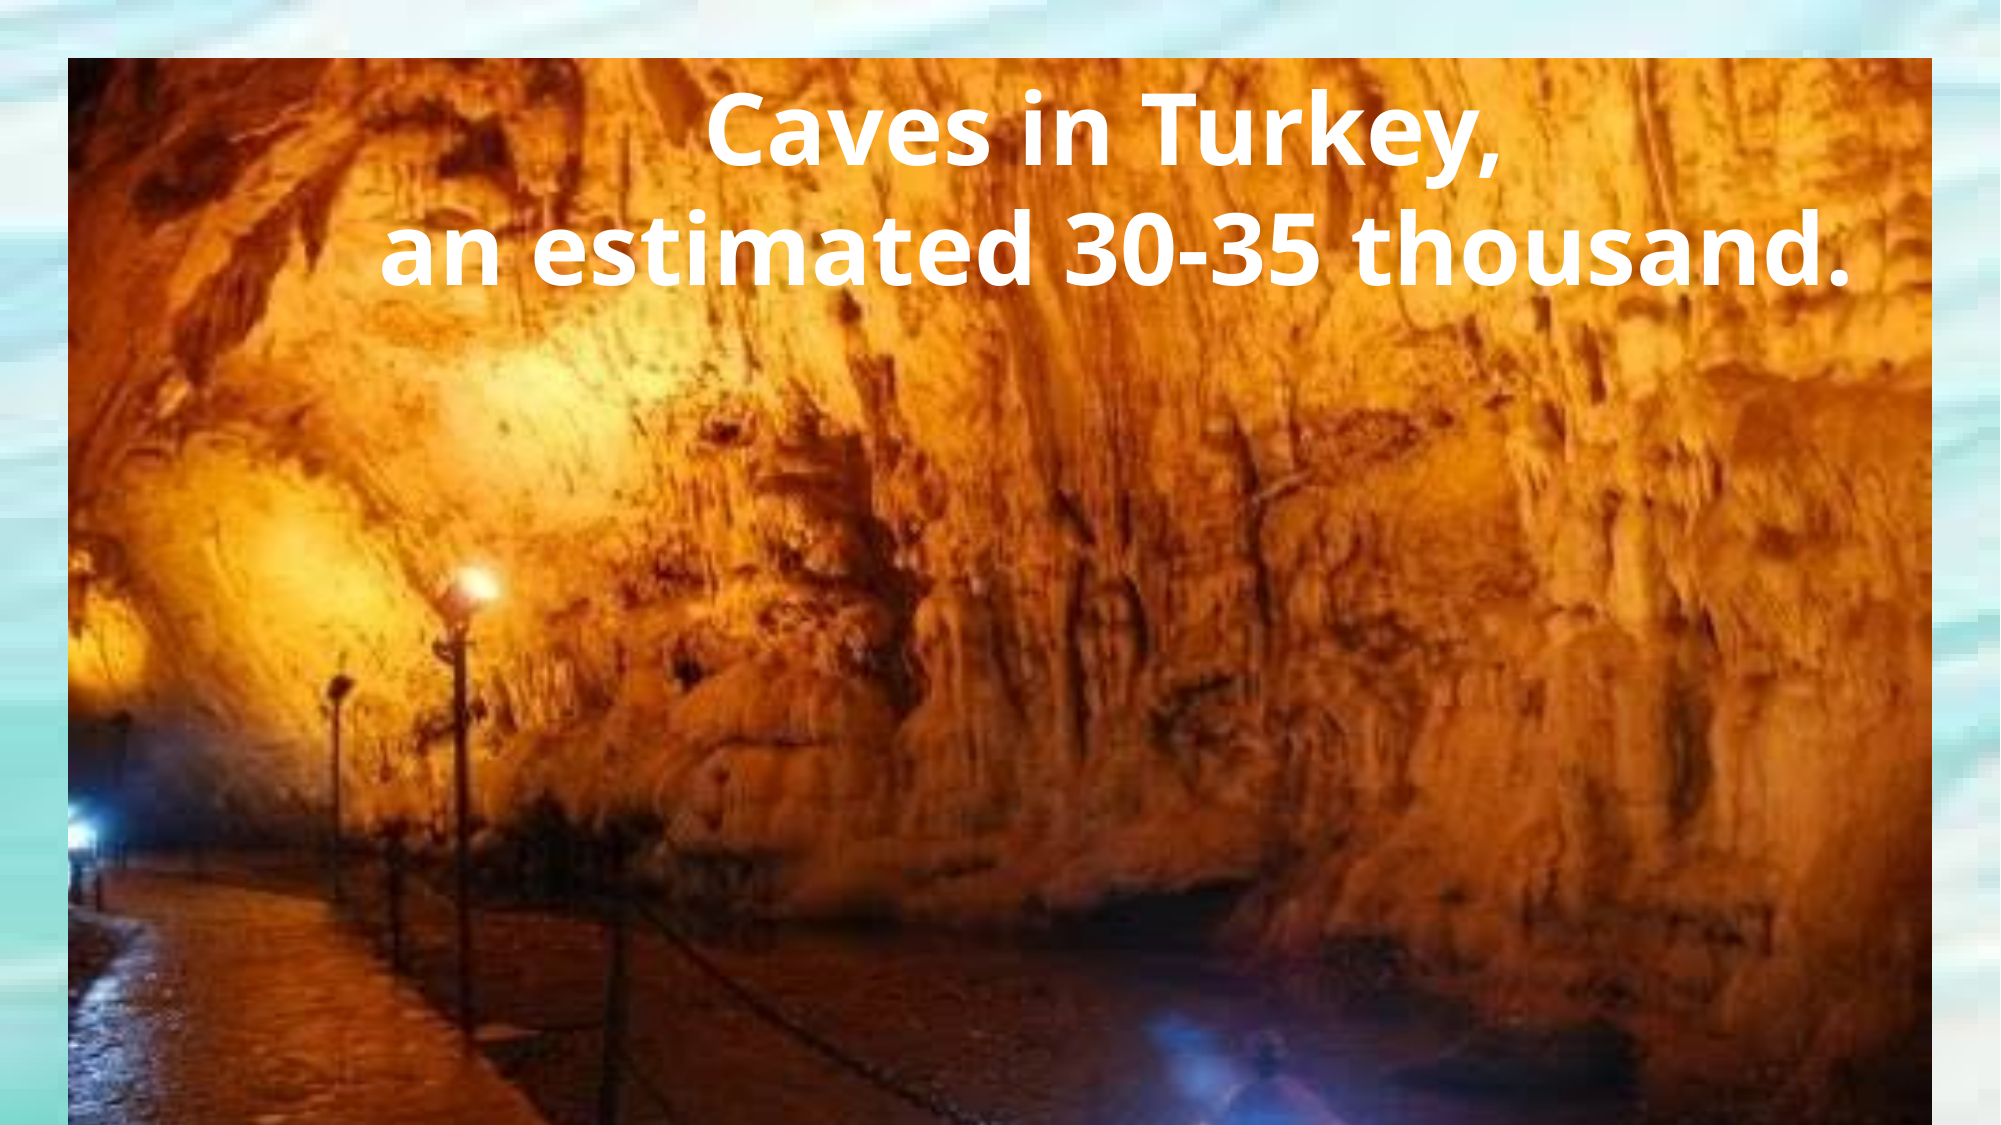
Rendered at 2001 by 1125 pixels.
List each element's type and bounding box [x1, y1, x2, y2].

list [68, 58, 1932, 1125]
picture [0, 0, 2000, 1125]
